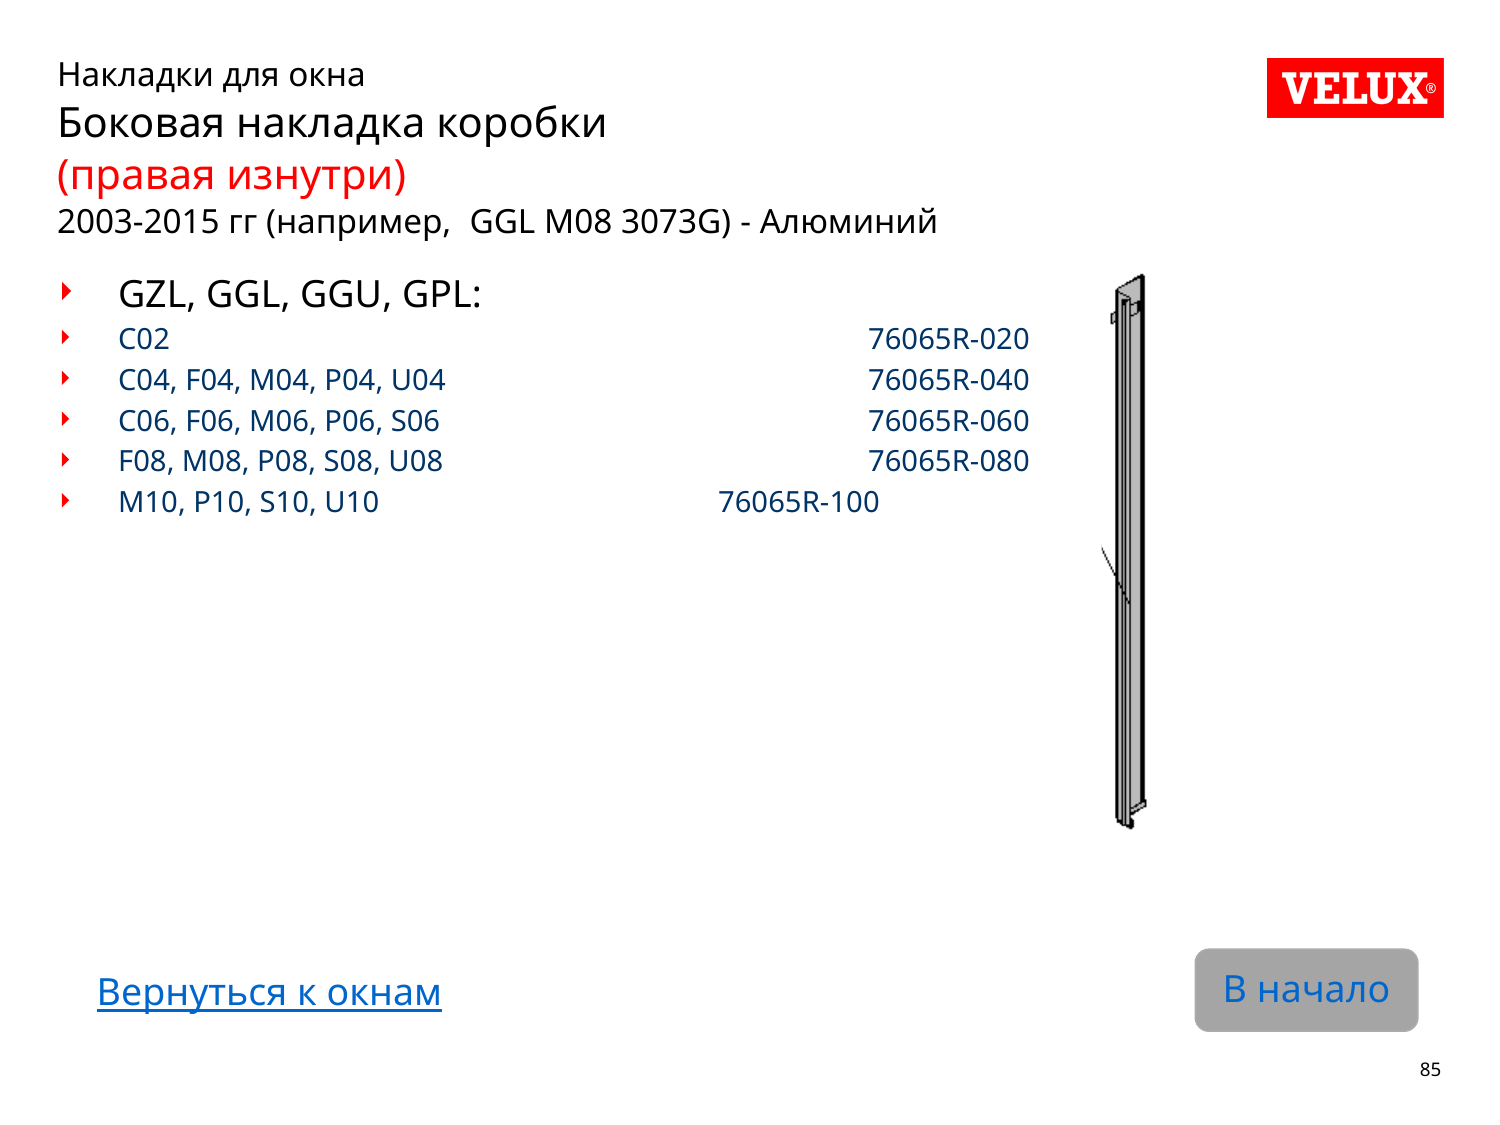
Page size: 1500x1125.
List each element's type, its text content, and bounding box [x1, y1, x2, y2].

text_box Вернуться к окнам [81, 960, 996, 1027]
text_box GZL, GGL, GGU, GPL: C02 76065R-020 C04, F04, M04, P04, U04 76065R-040 C06, F06, M06, P06, S06 76065R-060 F08, M08, P08, S08, U08 76065R-080 M10, P10, S10, U10 76065R-100 [58, 269, 1444, 891]
picture [1101, 269, 1149, 868]
text_box В начало [1195, 949, 1418, 1032]
picture [1267, 58, 1444, 118]
slide_number 85 [1392, 1057, 1442, 1095]
title Накладки для окна Боковая накладка коробки (правая изнутри) 2003-2015 гг (например, GGL M08 3073G) - Алюминий [56, 27, 1211, 247]
